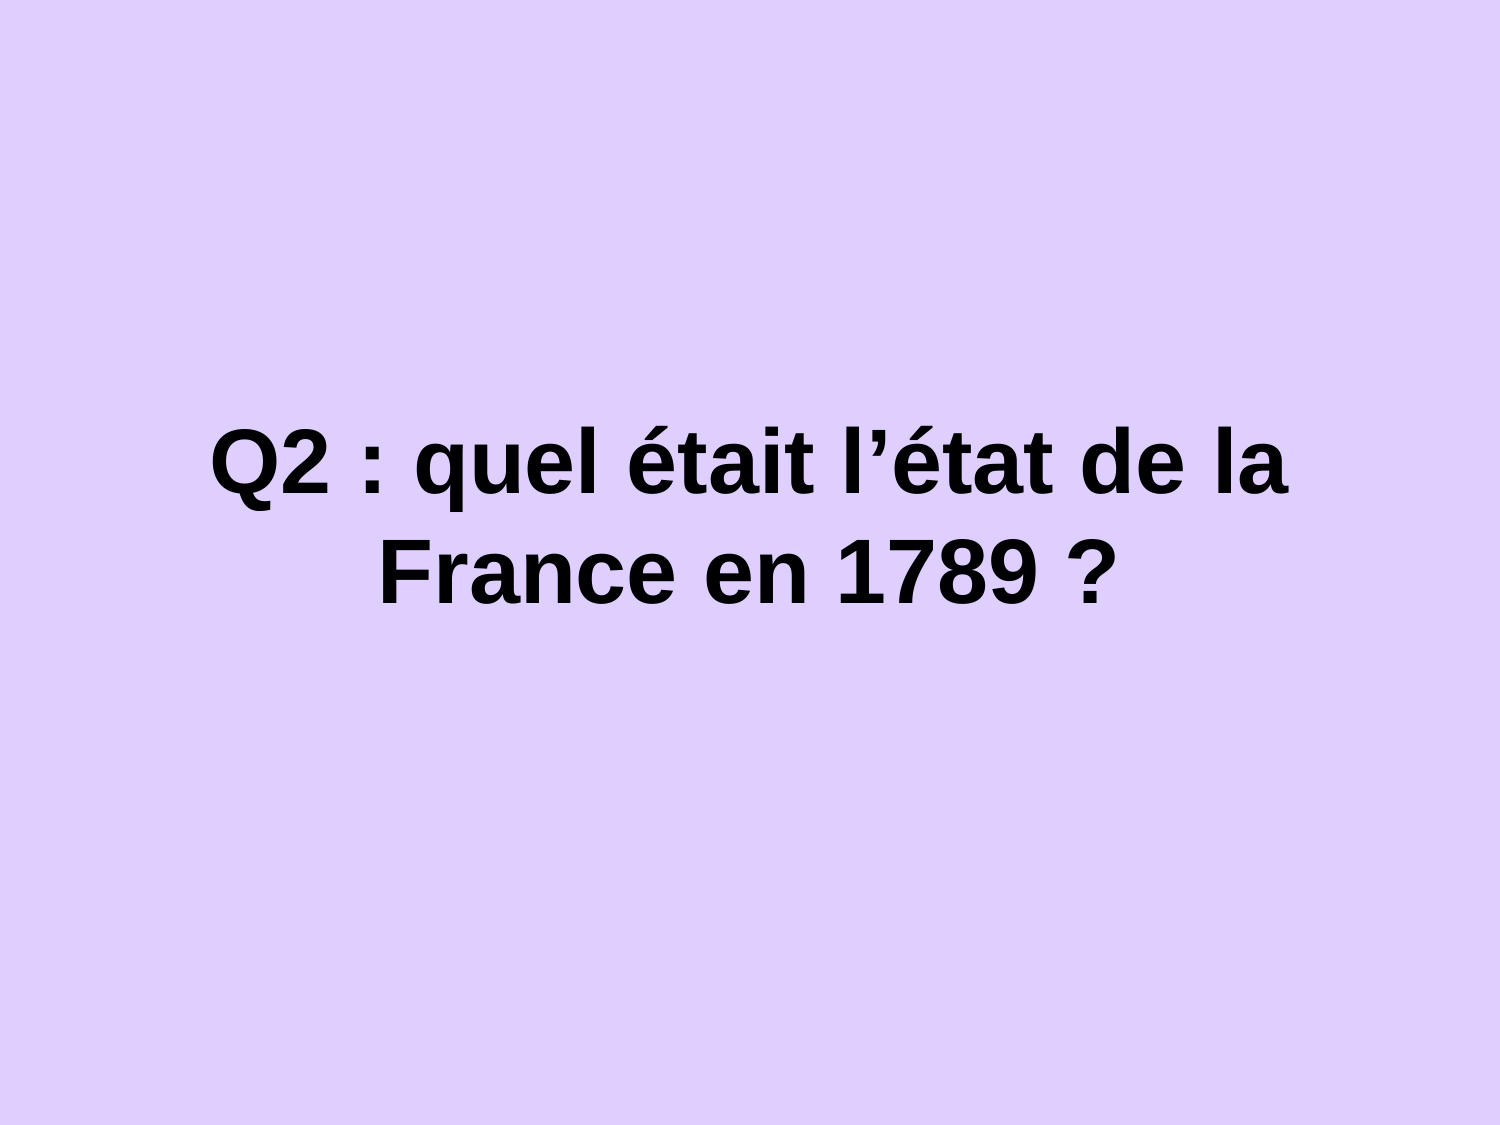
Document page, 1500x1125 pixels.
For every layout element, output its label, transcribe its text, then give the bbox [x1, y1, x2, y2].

title Q2 : quel était l’état de la France en 1789 ? [112, 349, 1388, 674]
